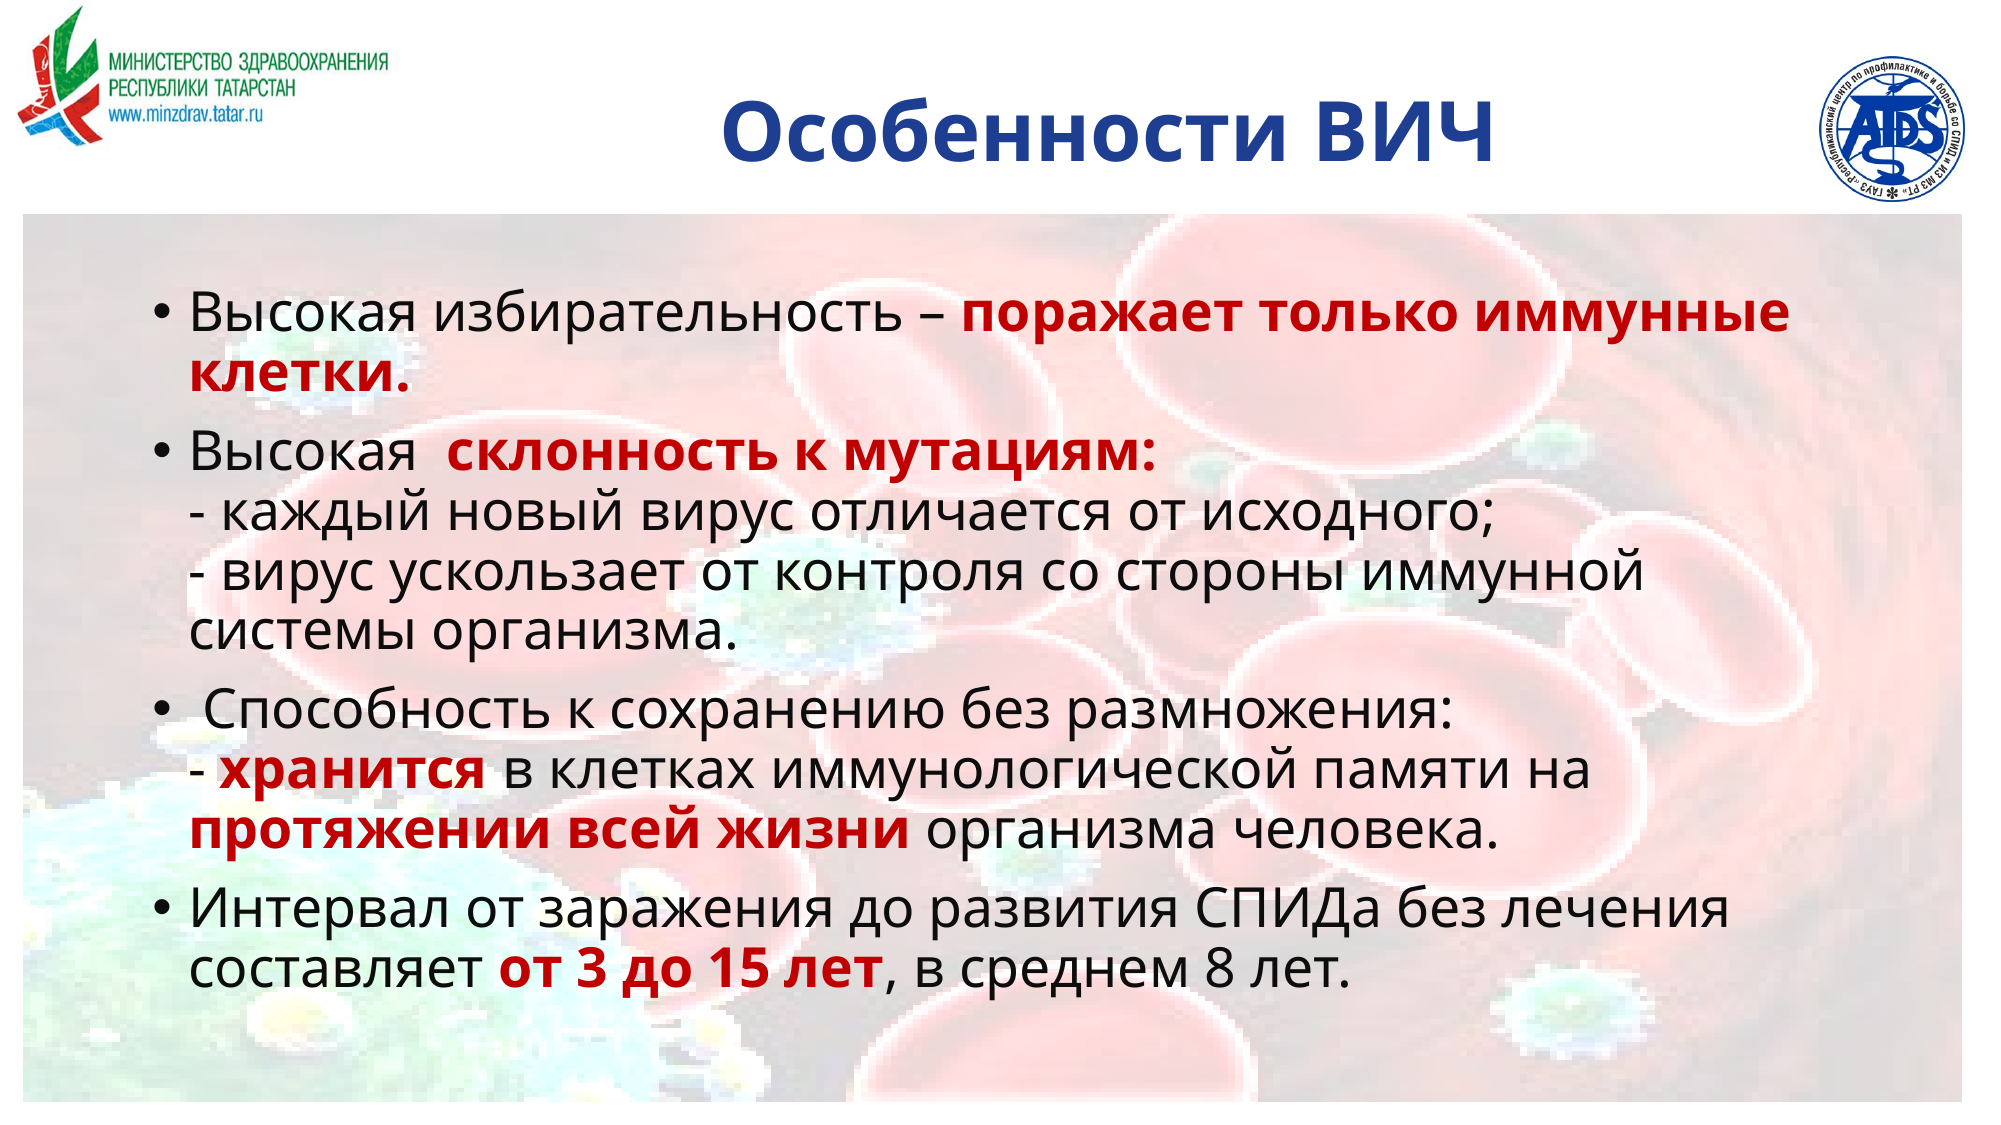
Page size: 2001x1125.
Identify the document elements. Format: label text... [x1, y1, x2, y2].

picture [6, 0, 398, 157]
title Особенности ВИЧ [397, 64, 1821, 206]
picture [23, 214, 1962, 1102]
picture [1819, 56, 1965, 202]
